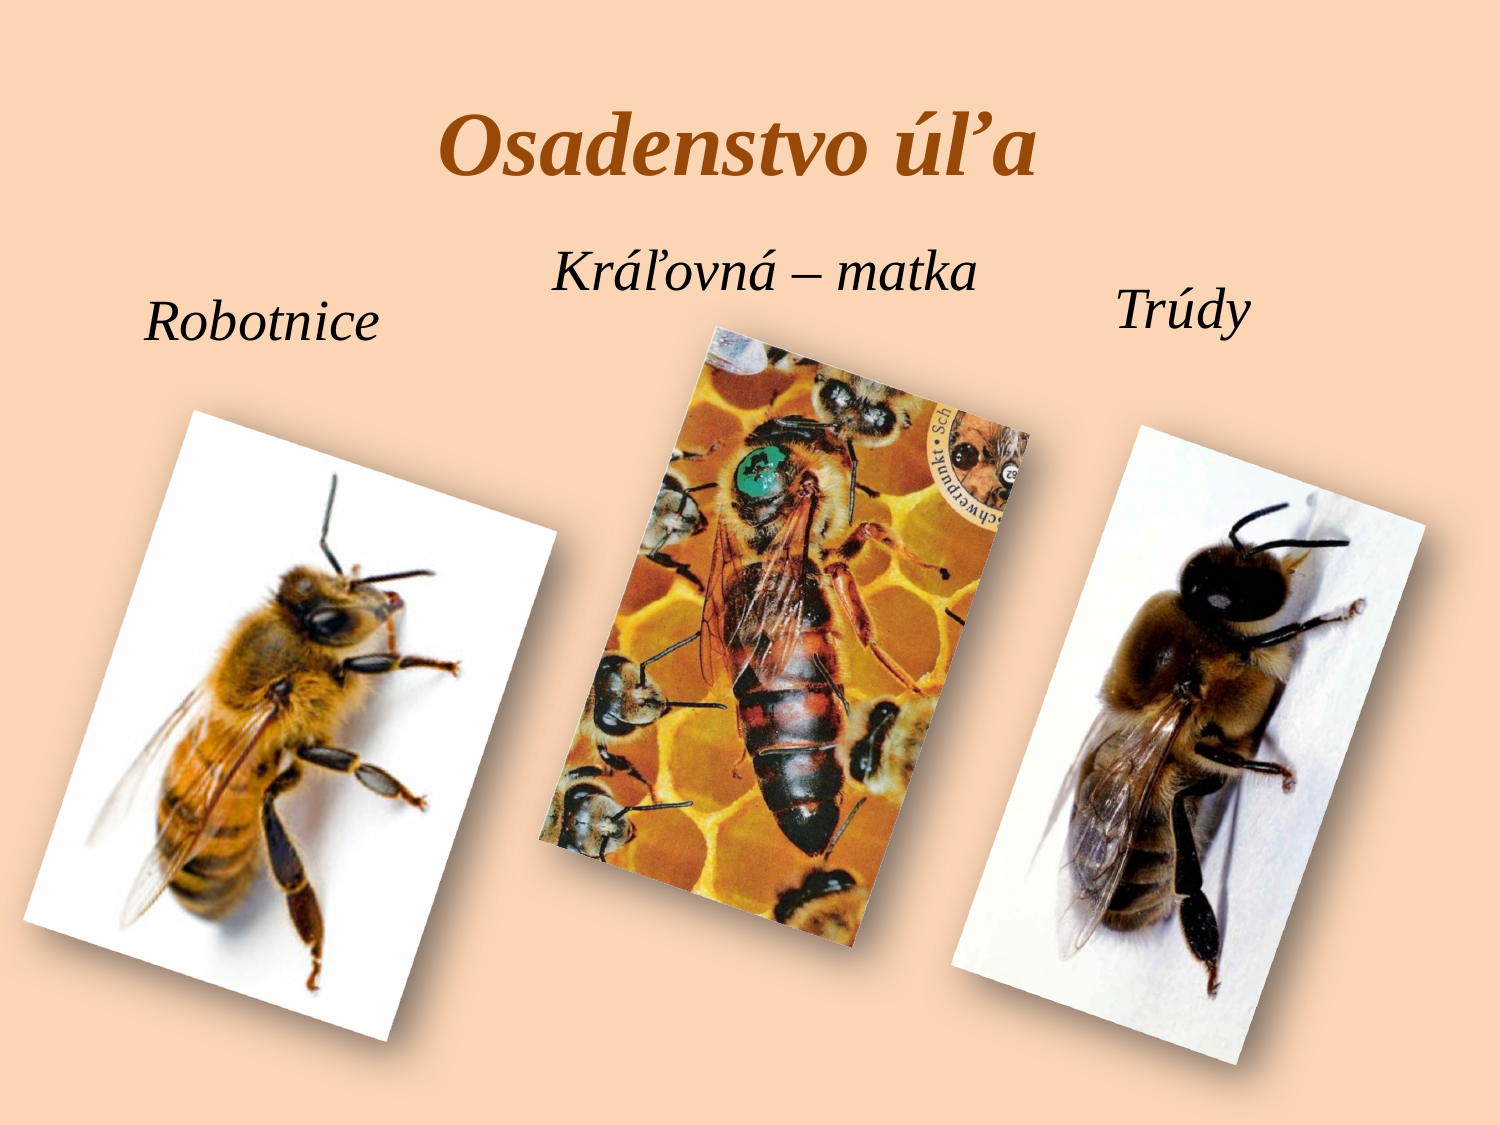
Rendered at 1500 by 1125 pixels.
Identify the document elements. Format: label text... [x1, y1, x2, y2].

list Kráľovná – matka [537, 224, 1013, 313]
picture [19, 327, 1474, 1065]
title Osadenstvo úľa [75, 45, 1425, 233]
text_box Robotnice [125, 275, 400, 360]
text_box Trúdy [1099, 262, 1400, 348]
